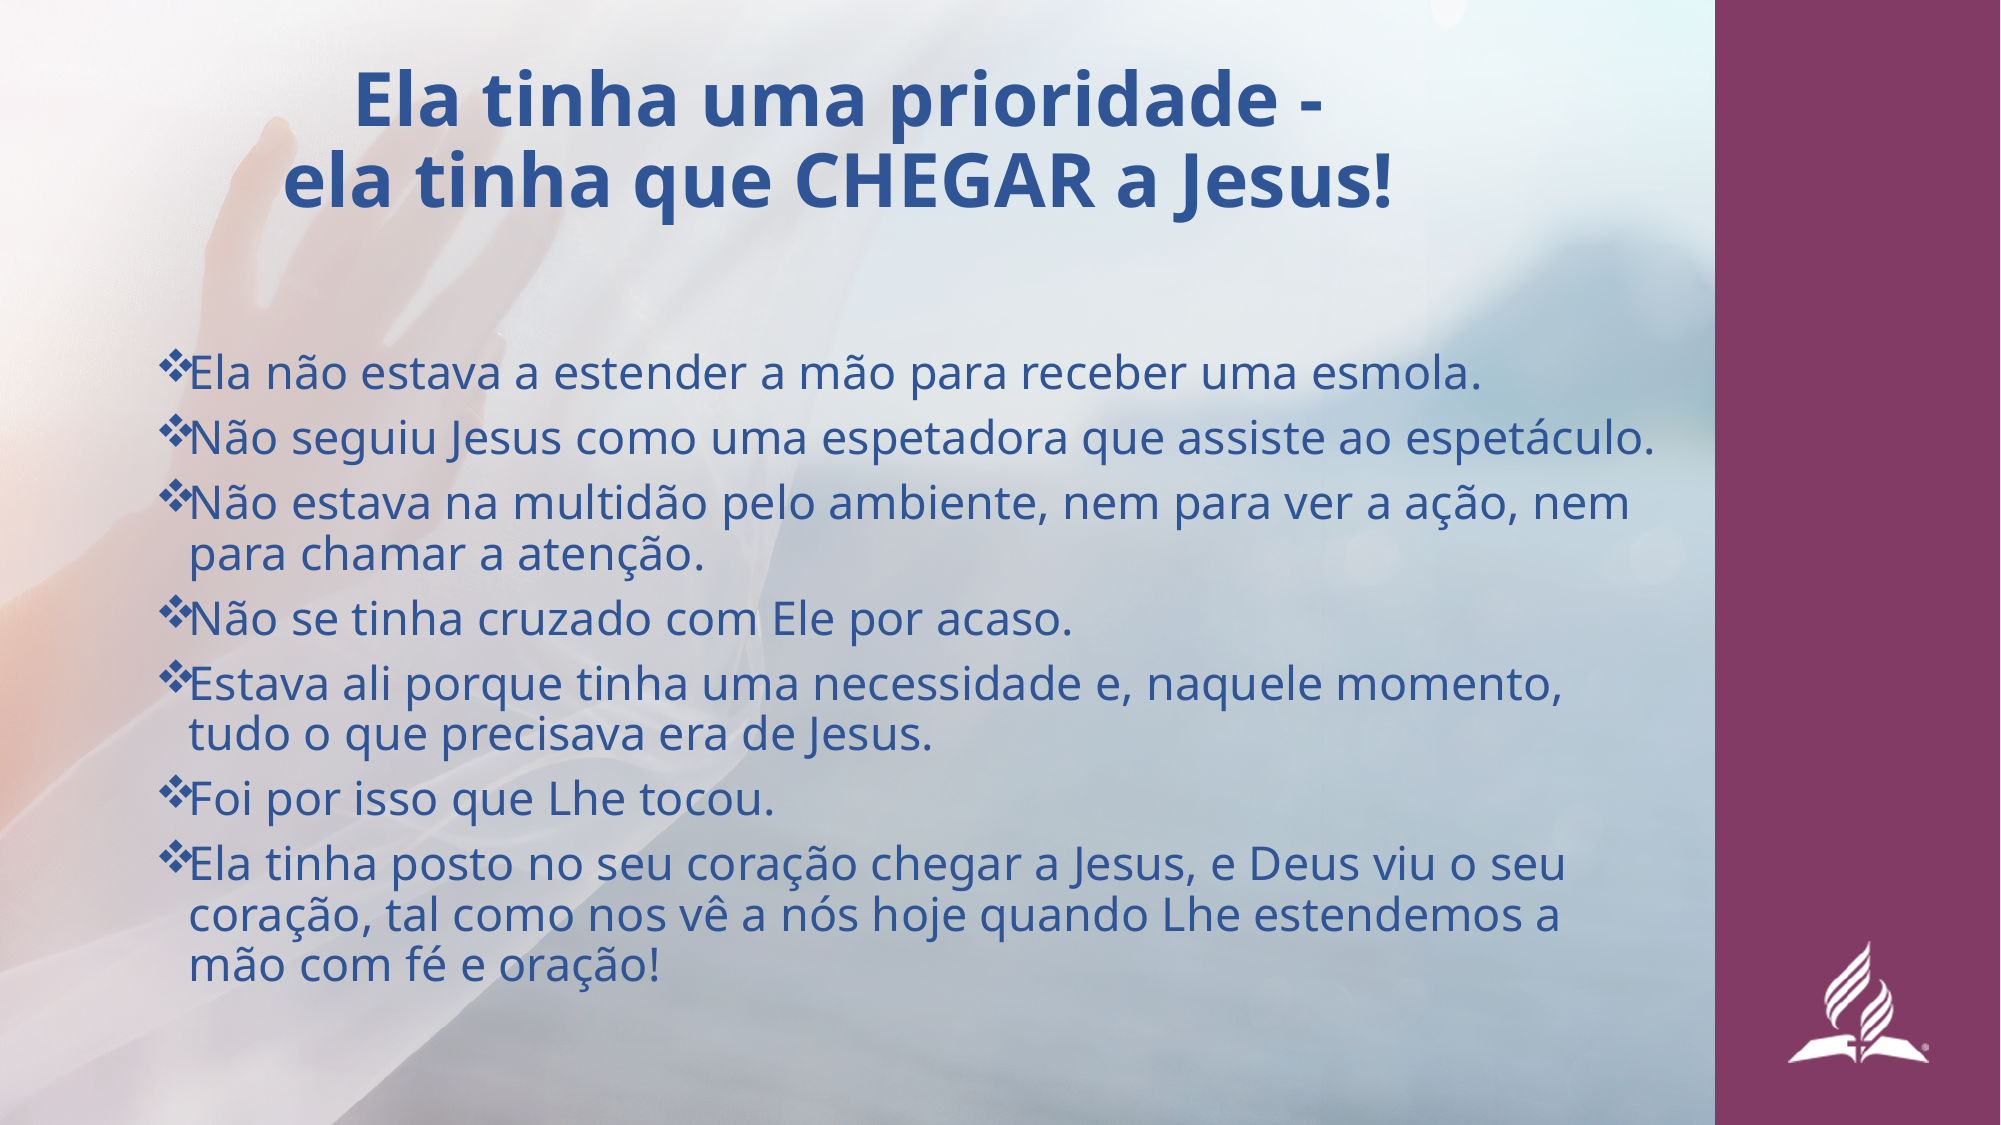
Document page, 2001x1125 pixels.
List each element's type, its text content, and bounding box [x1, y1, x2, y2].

picture [0, 0, 2001, 1125]
list Ela não estava a estender a mão para receber uma esmola. Não seguiu Jesus como uma espetadora que assiste ao espetáculo. Não estava na multidão pelo ambiente, nem para ver a ação, nem para chamar a atenção. Não se tinha cruzado com Ele por acaso. Estava ali porque tinha uma necessidade e, naquele momento, tudo o que precisava era de Jesus. Foi por isso que Lhe tocou. Ela tinha posto no seu coração chegar a Jesus, e Deus viu o seu coração, tal como nos vê a nós hoje quando Lhe estendemos a mão com fé e oração! [140, 341, 1678, 1043]
title Ela tinha uma prioridade - ela tinha que CHEGAR a Jesus! [0, 35, 1678, 250]
